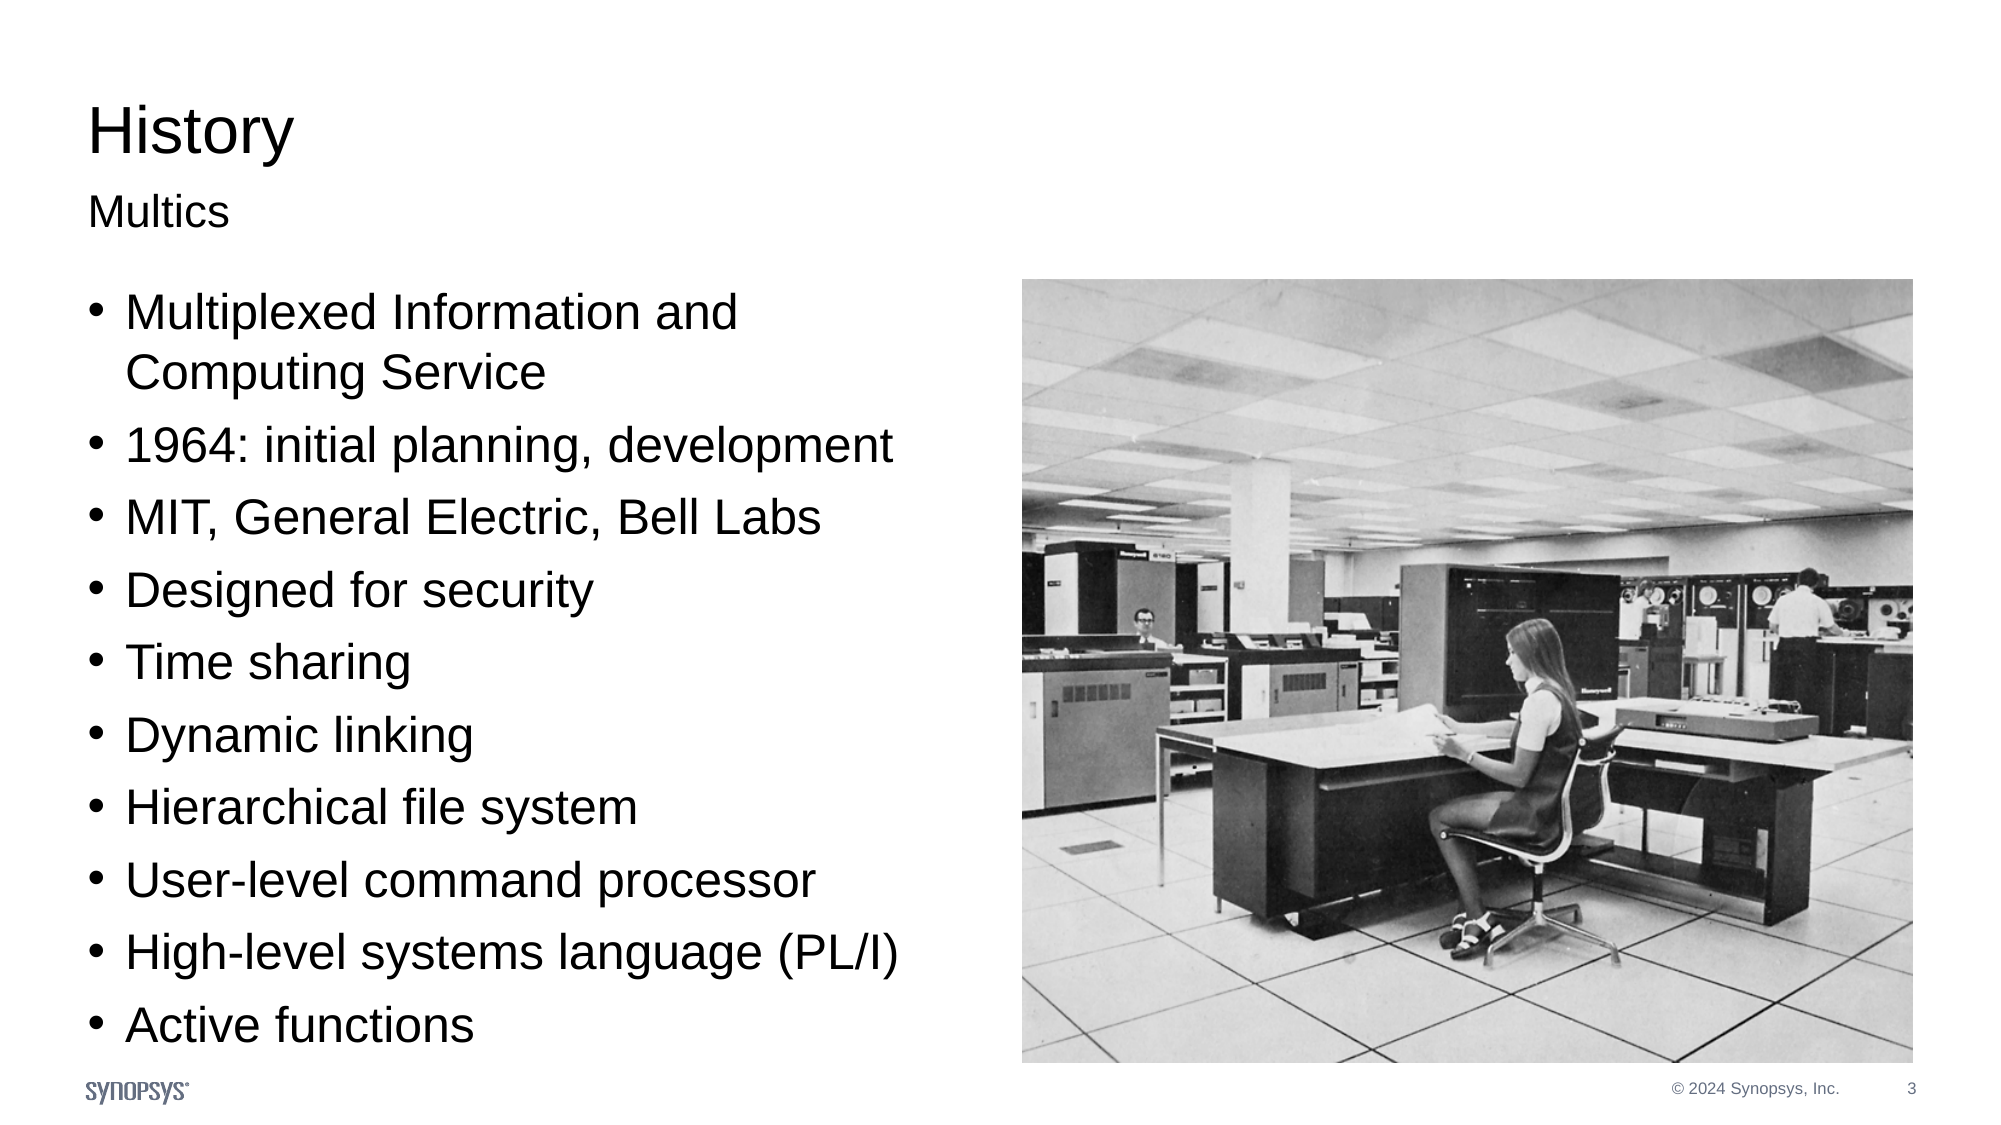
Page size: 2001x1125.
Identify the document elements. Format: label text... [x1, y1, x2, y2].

list Multiplexed Information and Computing Service 1964: initial planning, development MIT, General Electric, Bell Labs Designed for security Time sharing Dynamic linking Hierarchical file system User-level command processor High-level systems language (PL/I) Active functions [87, 279, 979, 1062]
title History [87, 86, 1913, 187]
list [1021, 279, 1913, 1063]
list Multics [87, 187, 1913, 239]
